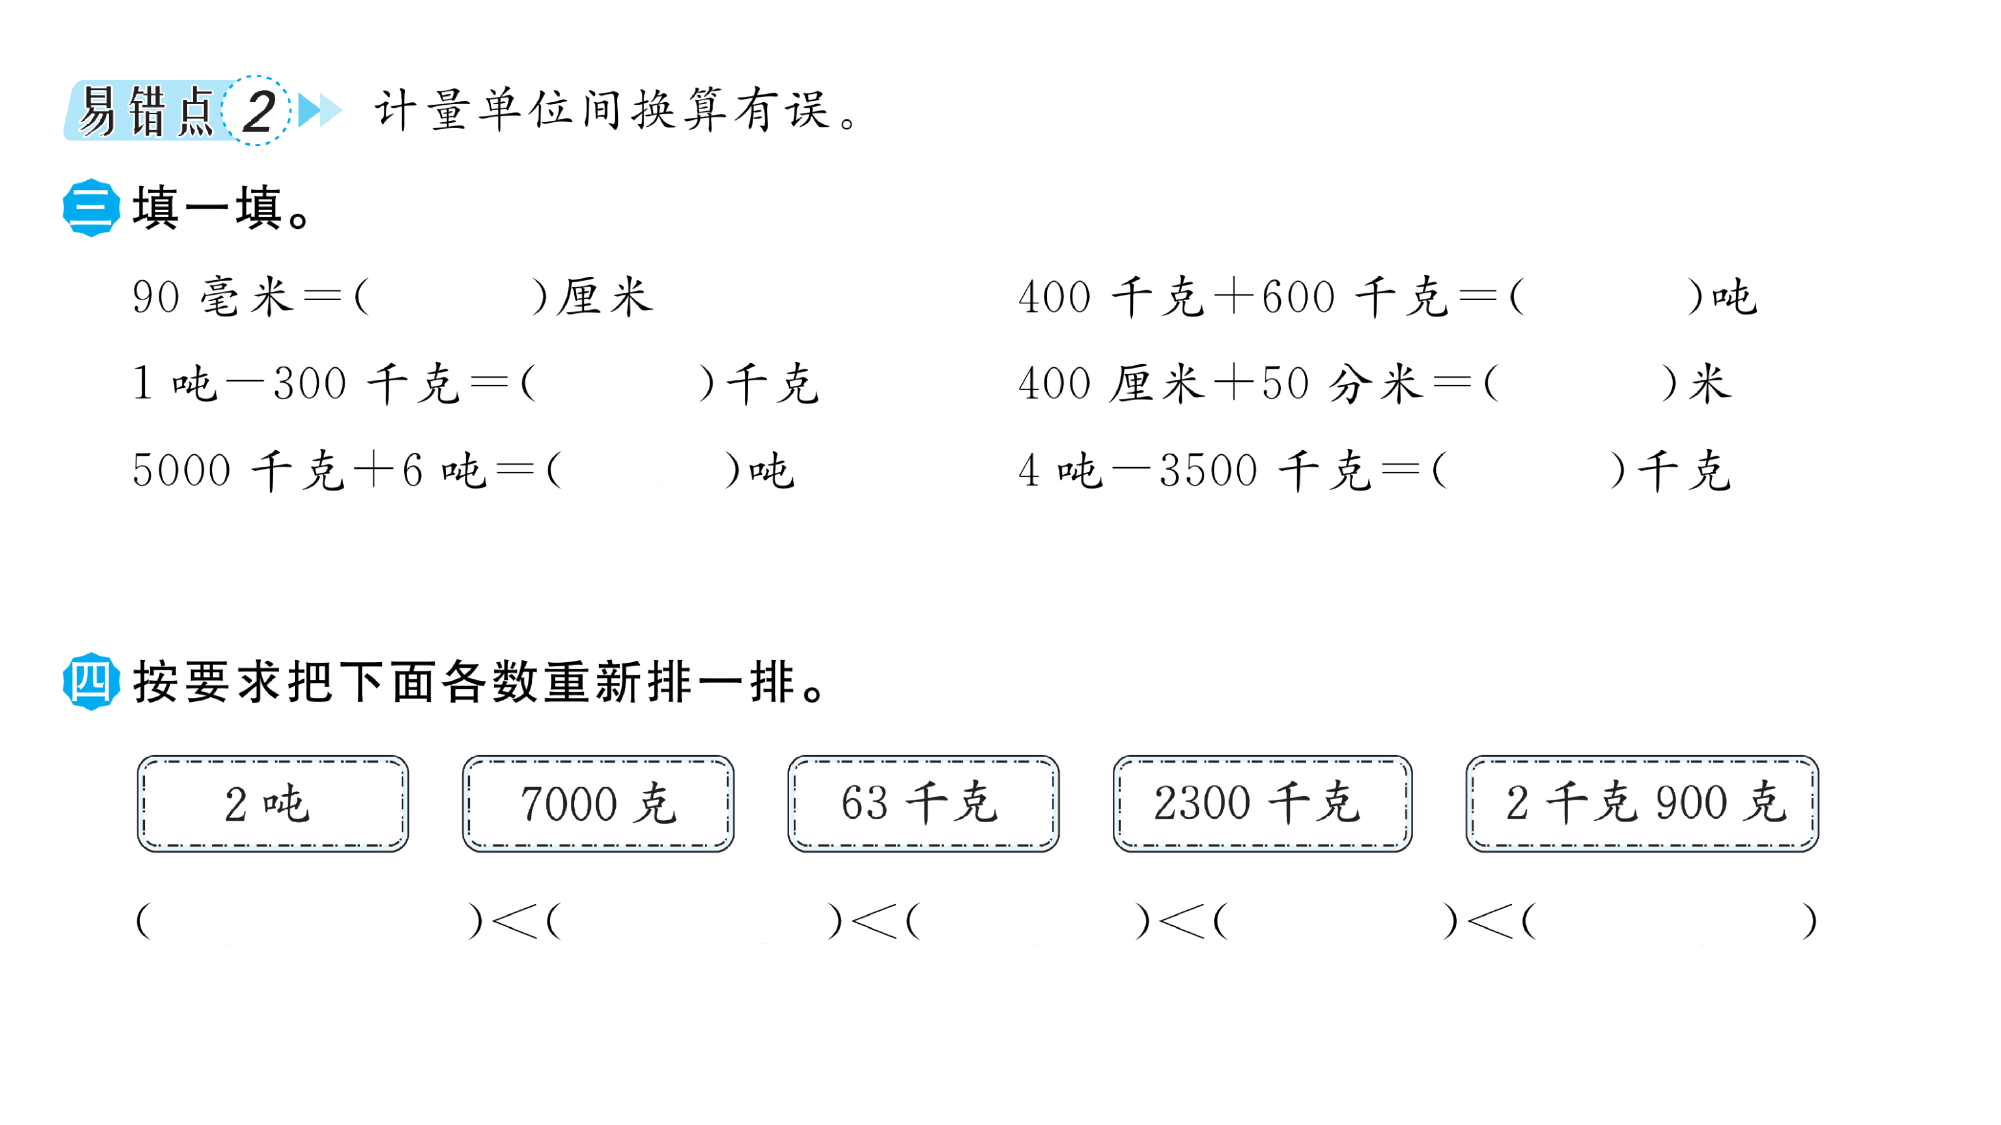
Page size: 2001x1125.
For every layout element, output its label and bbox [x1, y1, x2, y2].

picture [58, 638, 1949, 970]
picture [58, 58, 1949, 517]
